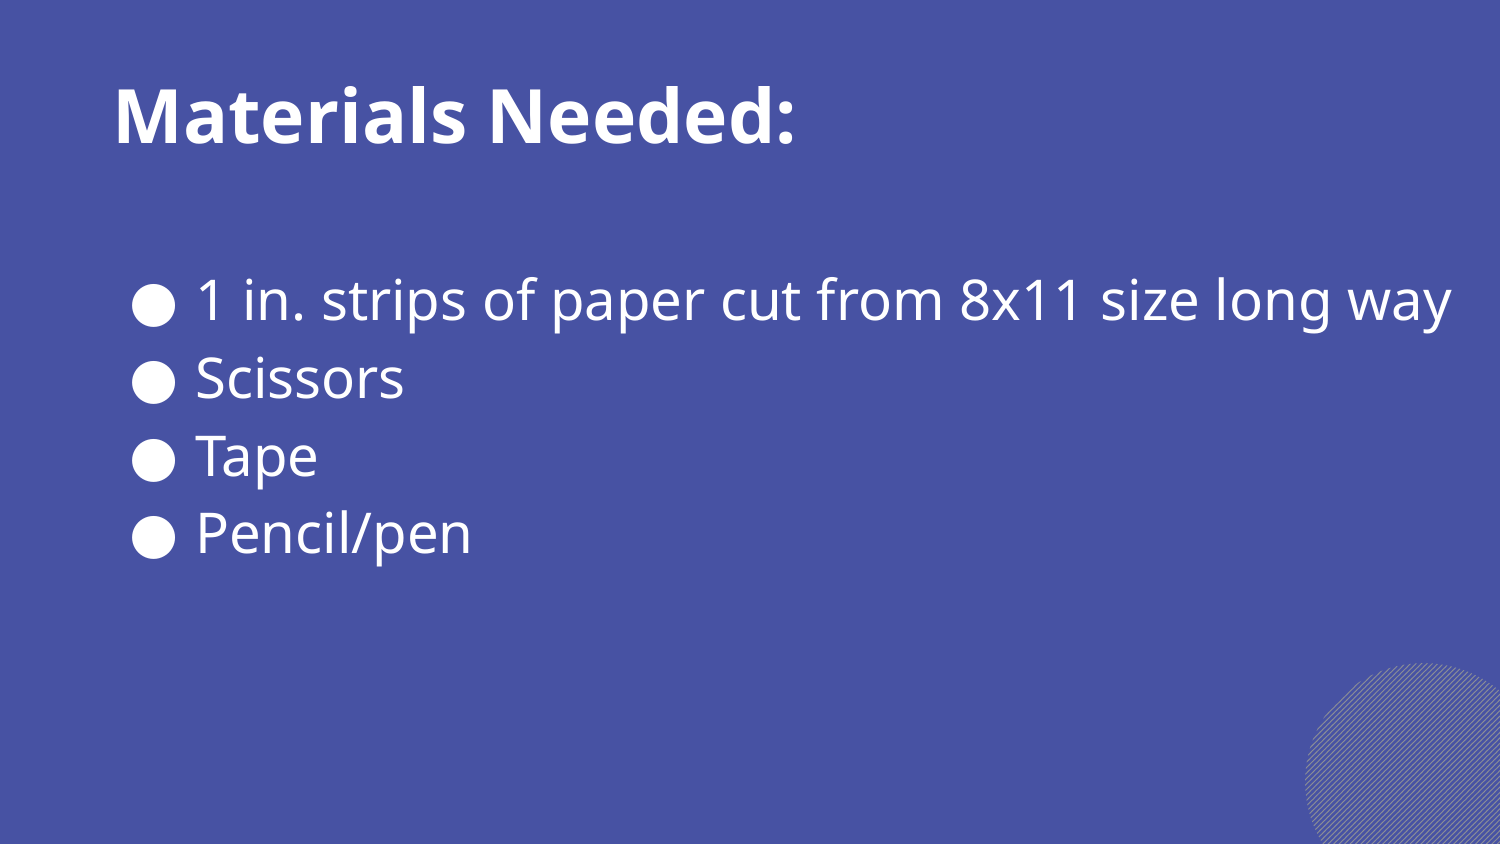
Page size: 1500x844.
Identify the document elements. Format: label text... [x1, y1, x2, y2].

picture [1305, 662, 1500, 844]
list 1 in. strips of paper cut from 8x11 size long way Scissors Tape Pencil/pen [105, 239, 1480, 737]
text_box Materials Needed: [97, 53, 1128, 212]
